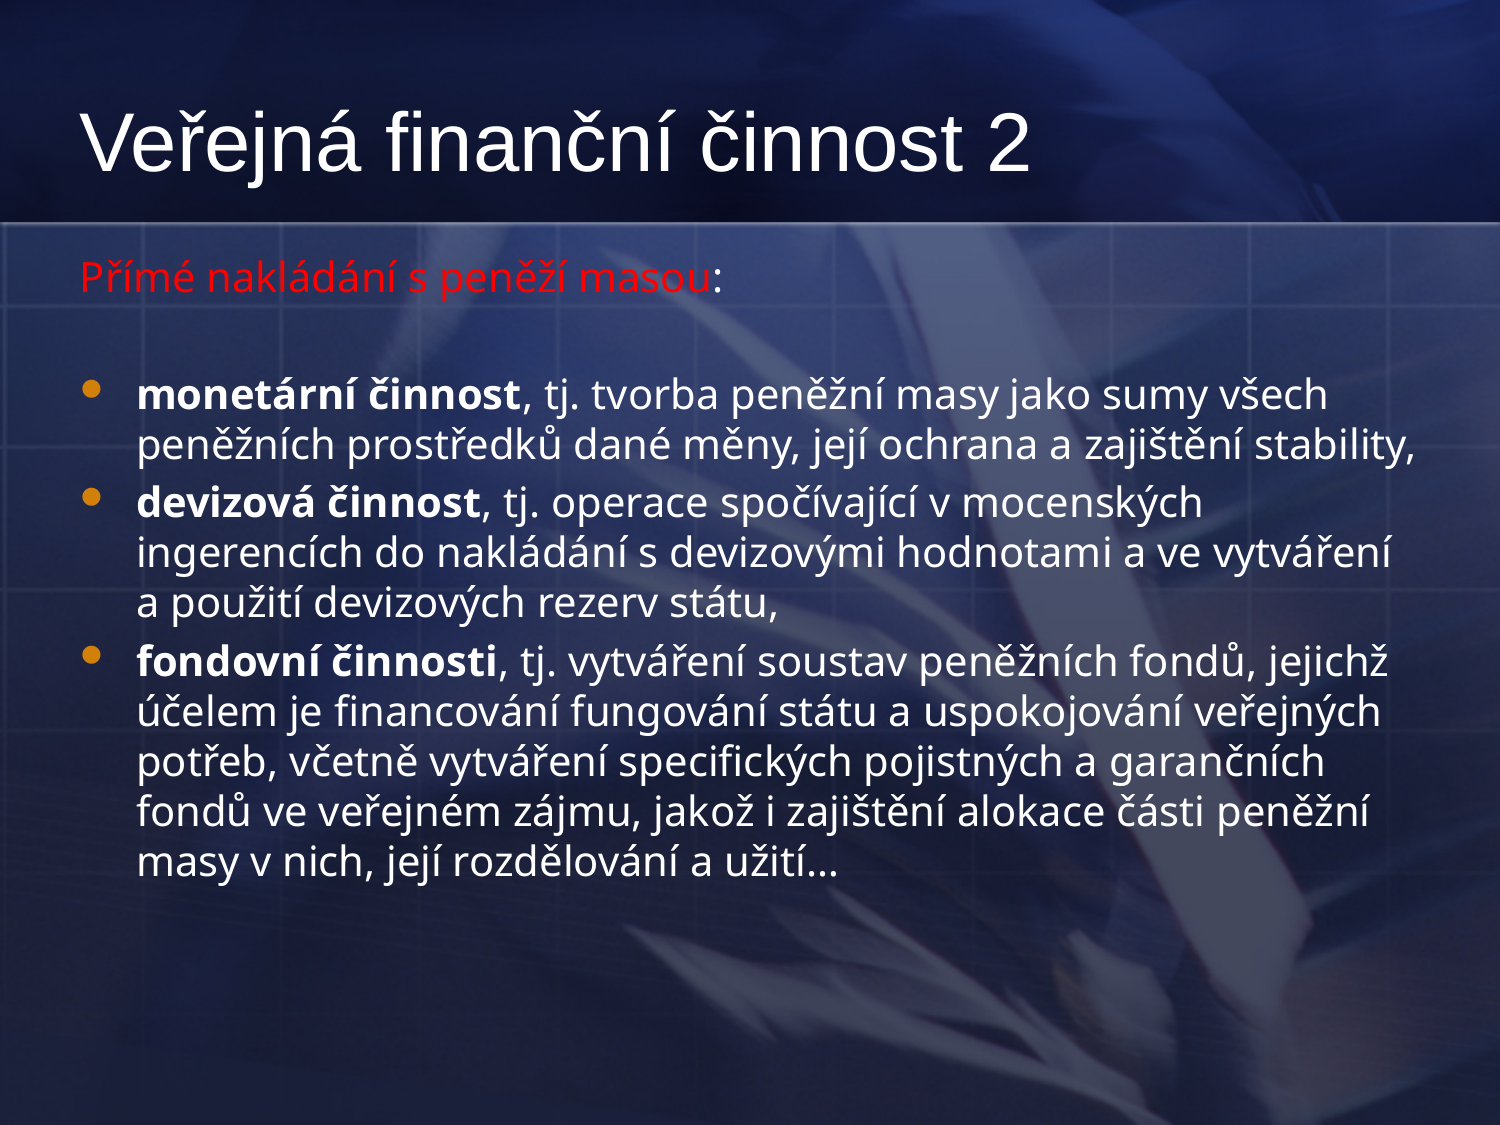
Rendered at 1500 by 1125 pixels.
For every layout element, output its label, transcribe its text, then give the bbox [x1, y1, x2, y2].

title Veřejná finanční činnost 2 [64, 78, 1436, 197]
picture [0, 0, 1500, 1125]
list Přímé nakládání s peněží masou: monetární činnost, tj. tvorba peněžní masy jako sumy všech peněžních prostředků dané měny, její ochrana a zajištění stability, devizová činnost, tj. operace spočívající v mocenských ingerencích do nakládání s devizovými hodnotami a ve vytváření a použití devizových rezerv státu, fondovní činnosti, tj. vytváření soustav peněžních fondů, jejichž účelem je financování fungování státu a uspokojování veřejných potřeb, včetně vytváření specifických pojistných a garančních fondů ve veřejném zájmu, jakož i zajištění alokace části peněžní masy v nich, její rozdělování a užití… [64, 243, 1436, 1059]
